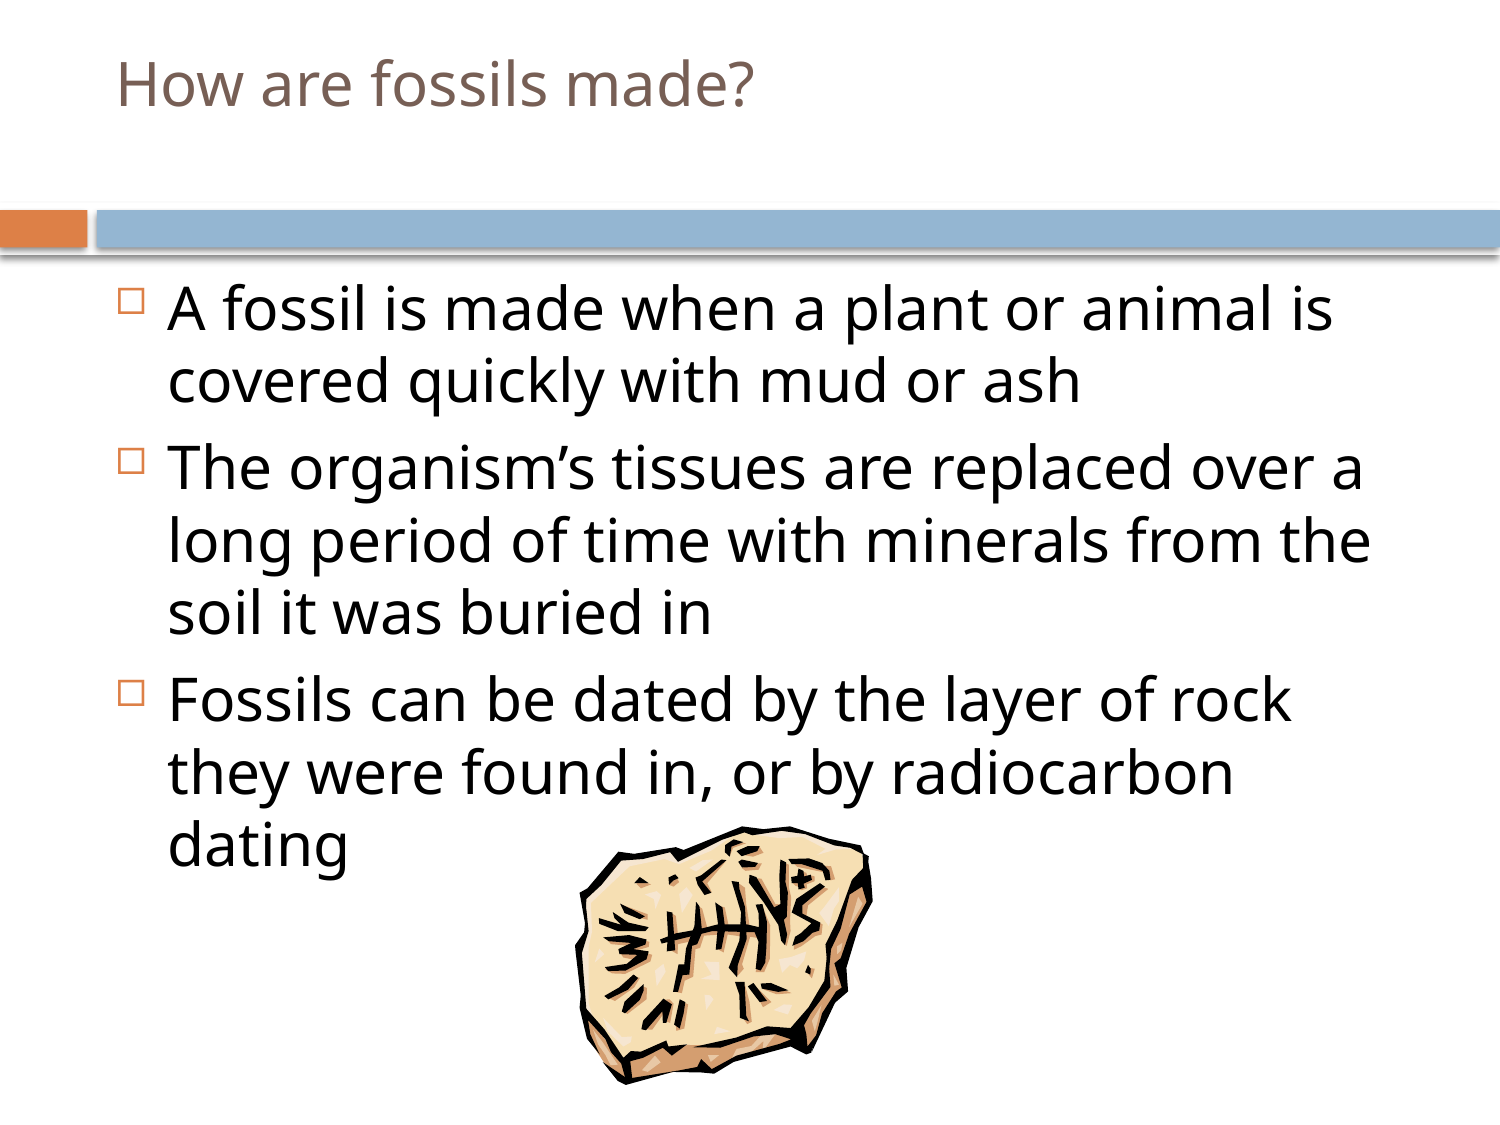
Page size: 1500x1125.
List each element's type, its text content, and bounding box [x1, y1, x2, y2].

list A fossil is made when a plant or animal is covered quickly with mud or ash The organism’s tissues are replaced over a long period of time with minerals from the soil it was buried in Fossils can be dated by the layer of rock they were found in, or by radiocarbon dating [100, 262, 1438, 1000]
picture [574, 824, 876, 1088]
title How are fossils made? [100, 37, 1438, 200]
